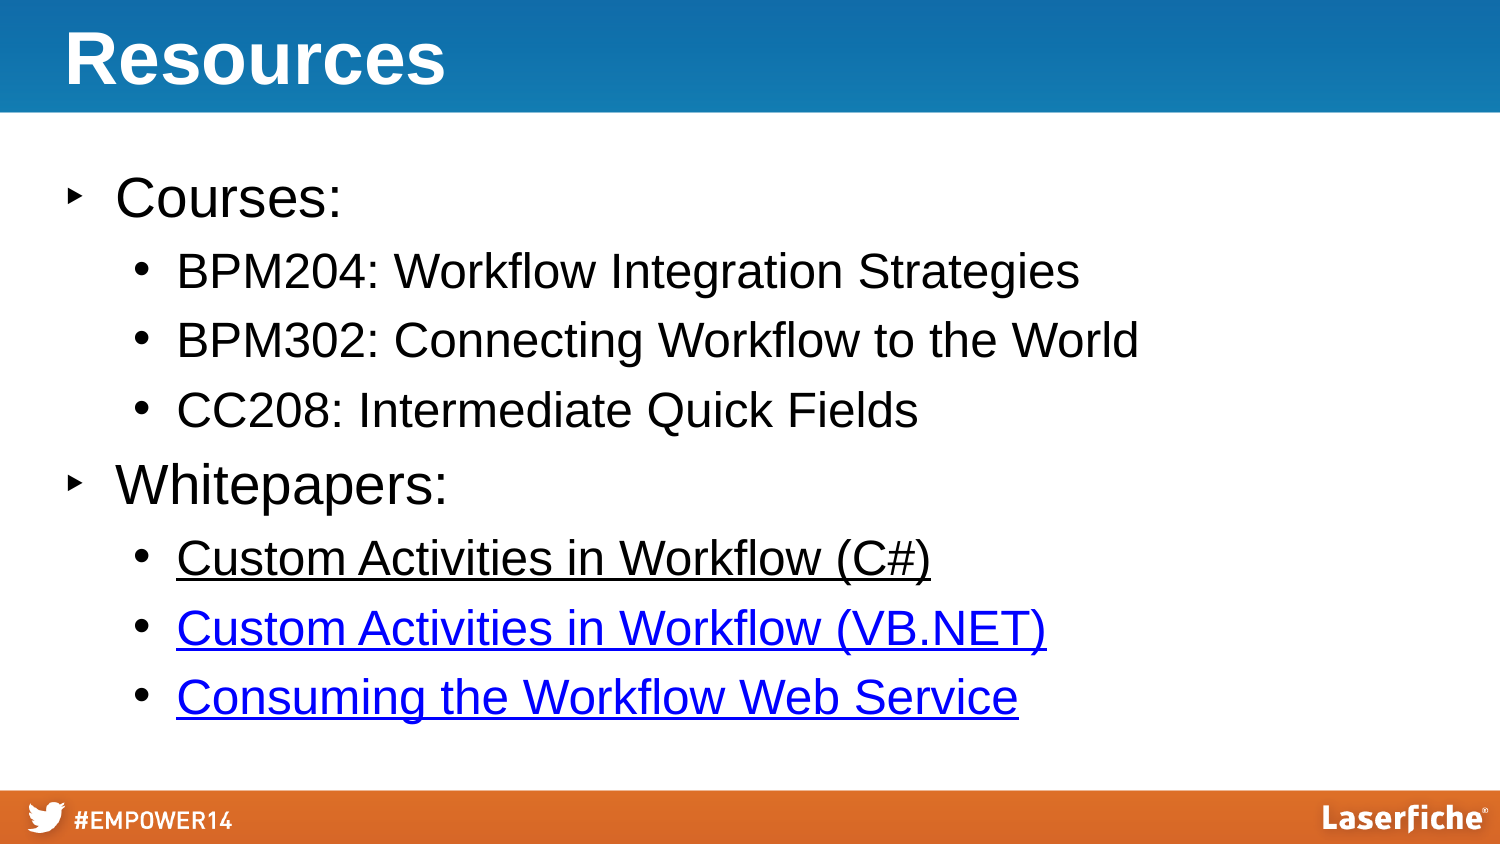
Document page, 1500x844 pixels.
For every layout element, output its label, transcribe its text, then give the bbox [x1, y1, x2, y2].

picture [0, 0, 1500, 844]
list Courses: BPM204: Workflow Integration Strategies BPM302: Connecting Workflow to the World CC208: Intermediate Quick Fields Whitepapers: Custom Activities in Workflow (C#) Custom Activities in Workflow (VB.NET) Consuming the Workflow Web Service [49, 153, 1400, 736]
title Resources [49, 0, 1400, 110]
